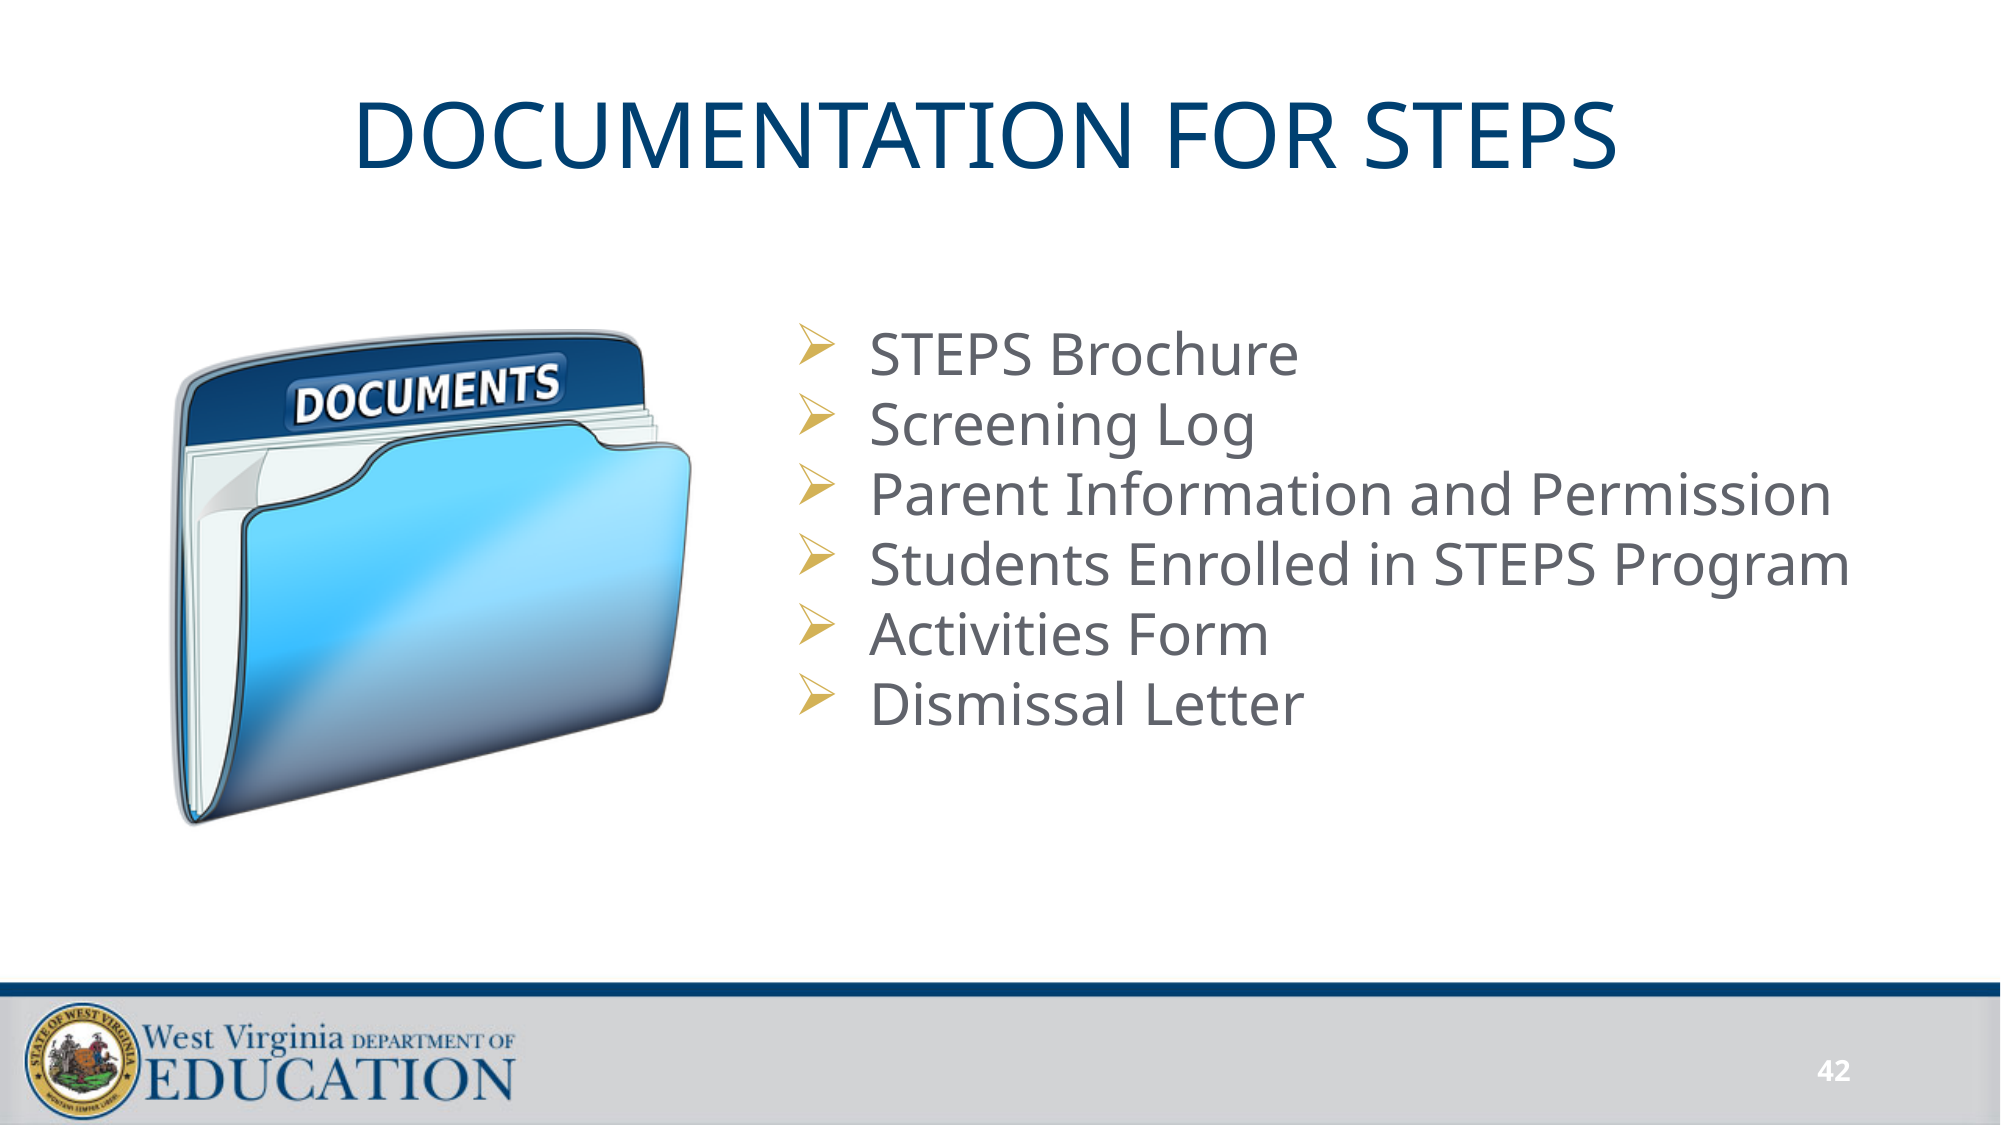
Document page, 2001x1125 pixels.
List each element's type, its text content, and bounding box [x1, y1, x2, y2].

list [158, 329, 739, 861]
picture [0, 0, 2001, 1125]
text_box STEPS Brochure Screening Log Parent Information and Permission Students Enrolled in STEPS Program Activities Form Dismissal Letter [779, 309, 1900, 790]
title DOCUMENTATION FOR STEPS [65, 23, 1931, 254]
slide_number 42 [1738, 1042, 1931, 1103]
